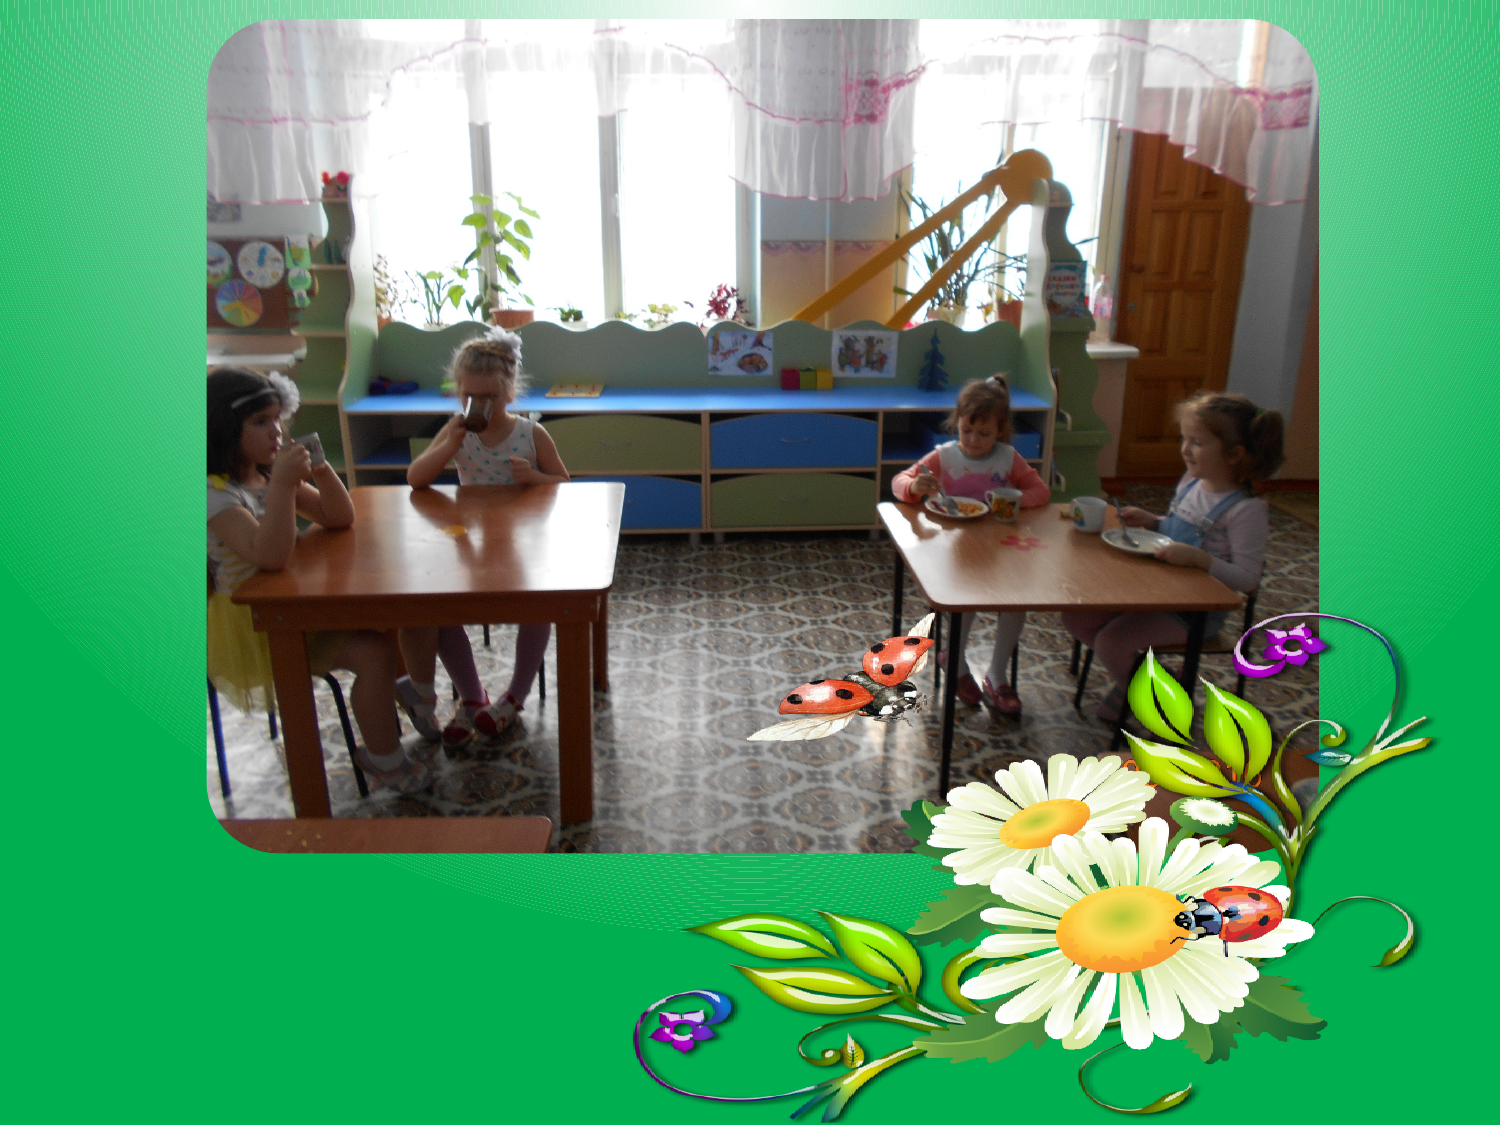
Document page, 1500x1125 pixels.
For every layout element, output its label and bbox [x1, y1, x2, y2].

picture [206, 19, 1447, 1123]
